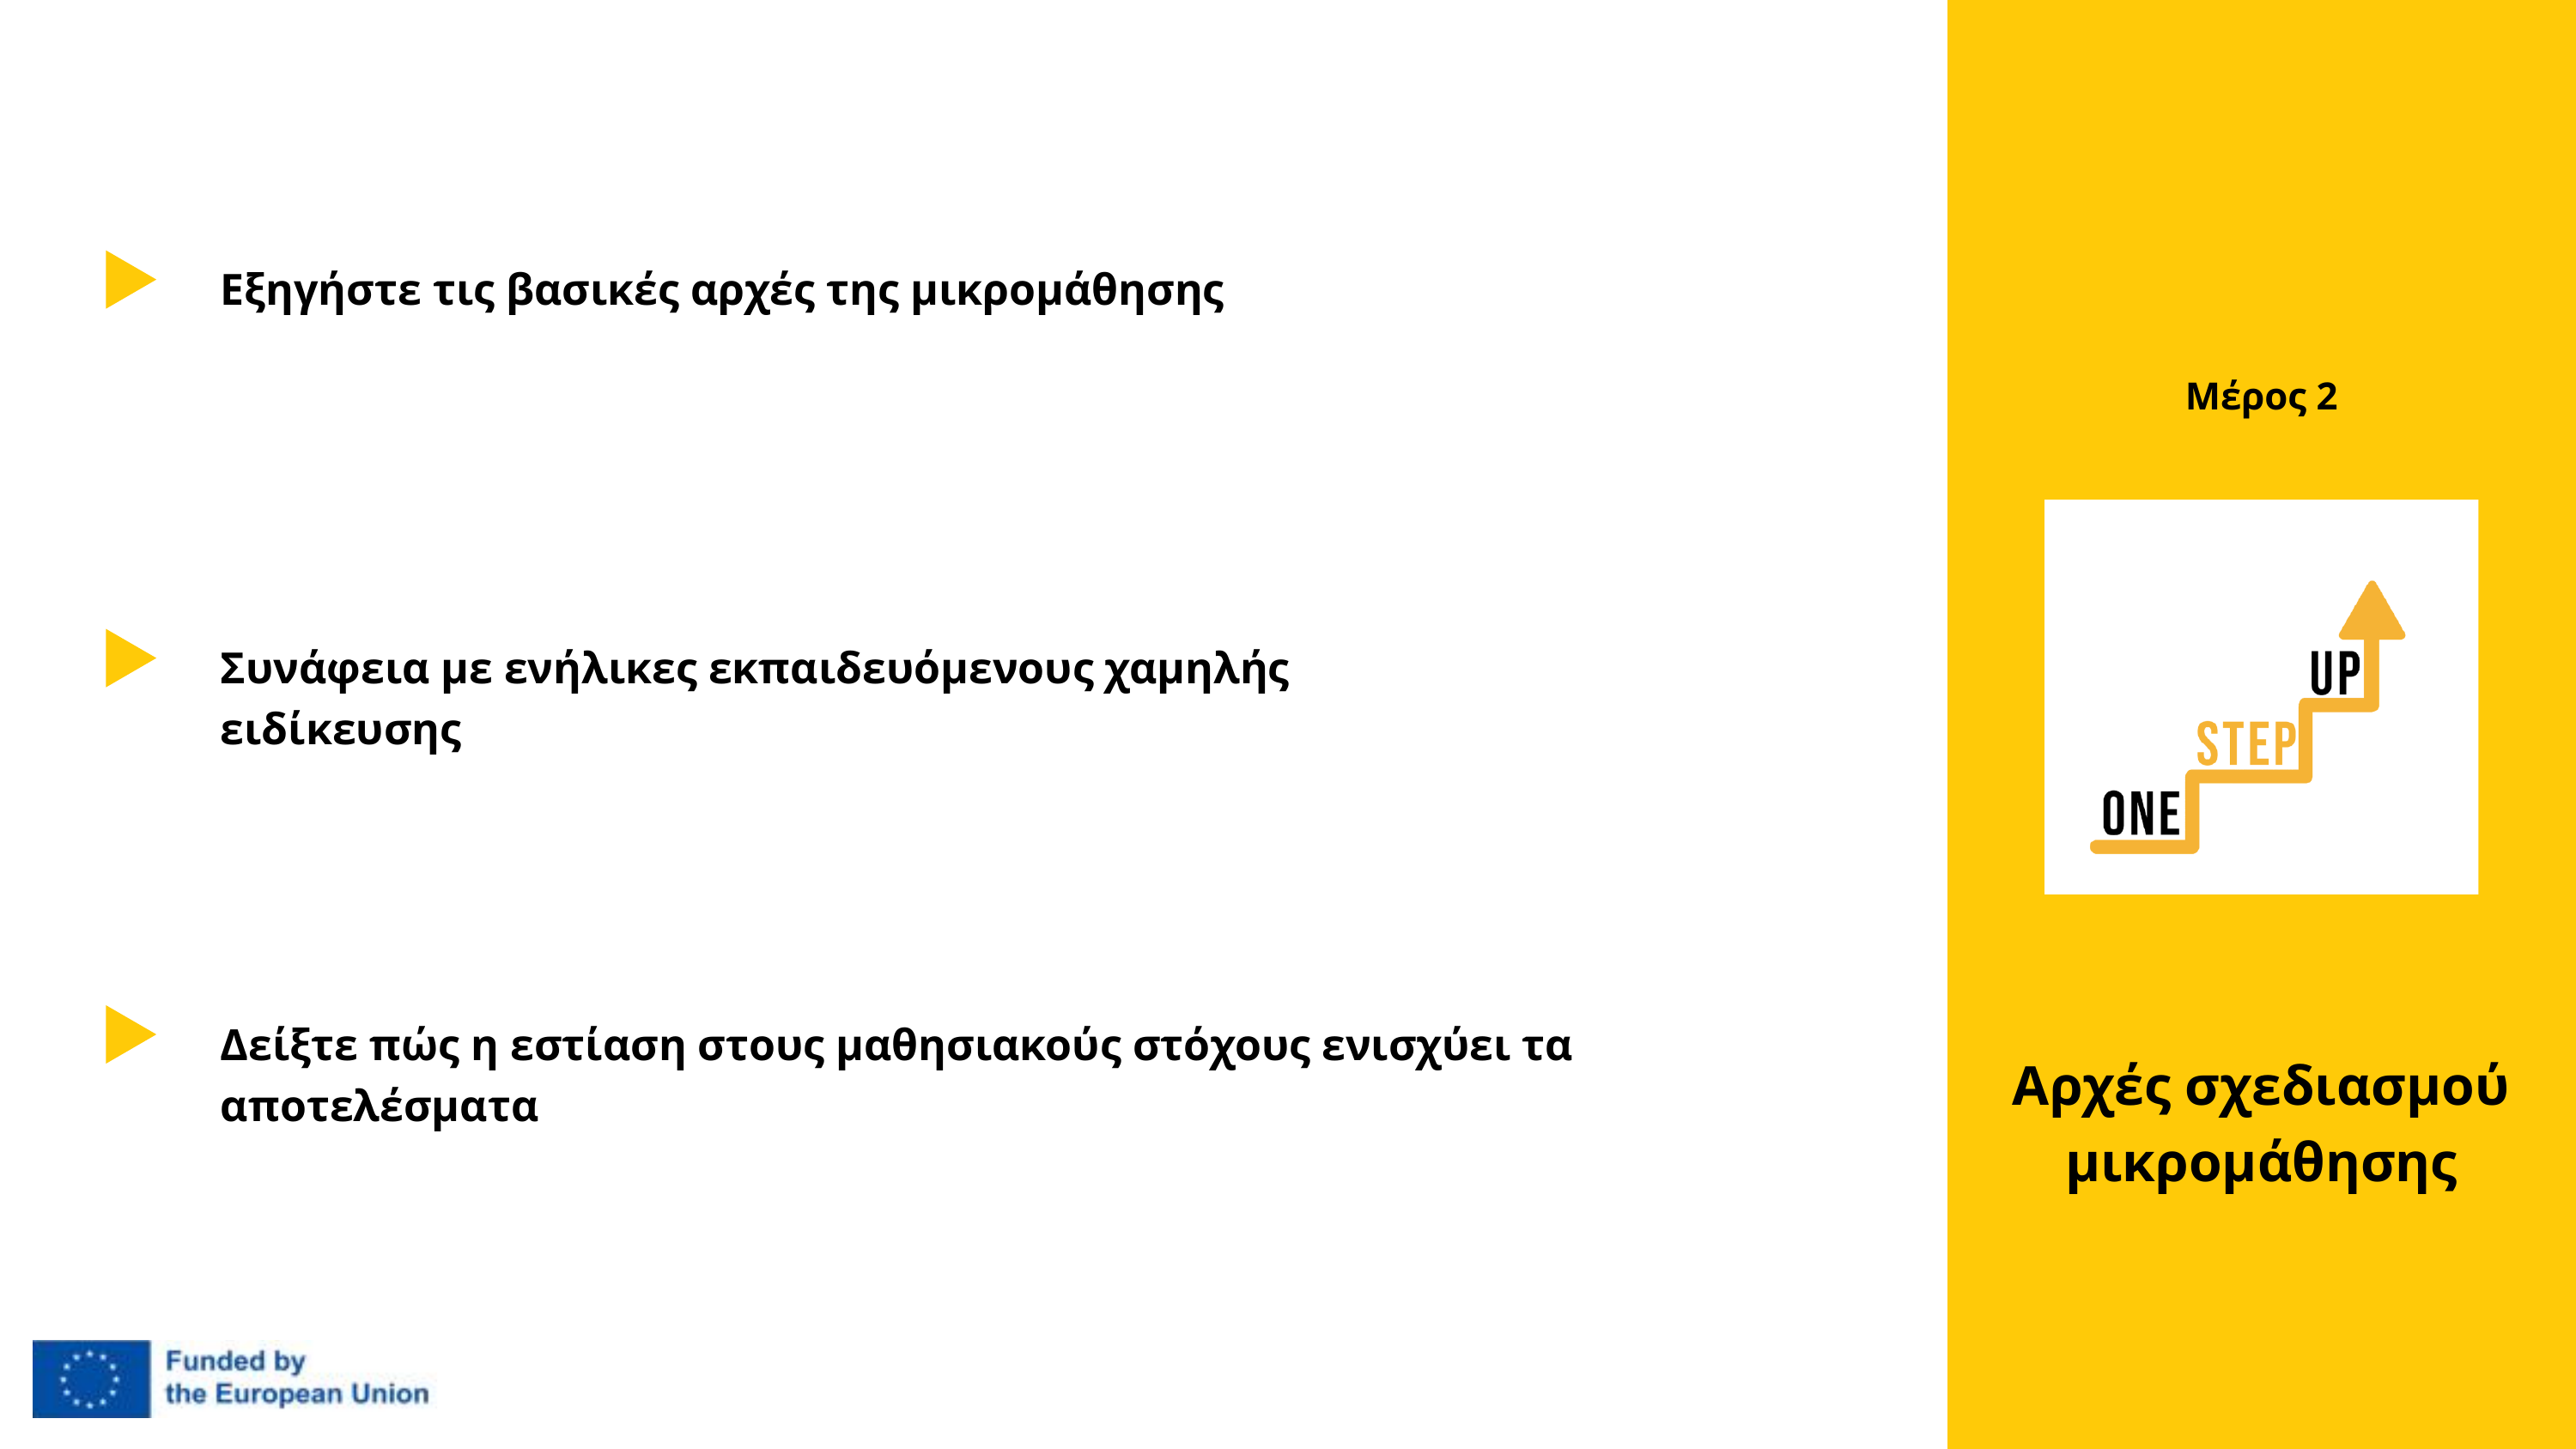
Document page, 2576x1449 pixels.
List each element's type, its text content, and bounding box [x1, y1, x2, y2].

text_box [106, 250, 157, 309]
text_box [106, 628, 157, 688]
text_box Δείξτε πώς η εστίαση στους μαθησιακούς στόχους ενισχύει τα αποτελέσματα [220, 1007, 1589, 1131]
text_box [1947, 0, 2576, 1449]
text_box Αρχές σχεδιασμού μικρομάθησης [1959, 1038, 2563, 1193]
text_box [33, 1340, 438, 1418]
text_box Μέρος 2 [2136, 363, 2388, 418]
text_box [2044, 500, 2479, 894]
text_box Συνάφεια με ενήλικες εκπαιδευόμενους χαμηλής ειδίκευσης [220, 630, 1483, 754]
text_box Εξηγήστε τις βασικές αρχές της μικρομάθησης [220, 252, 1483, 314]
text_box [106, 1005, 157, 1064]
